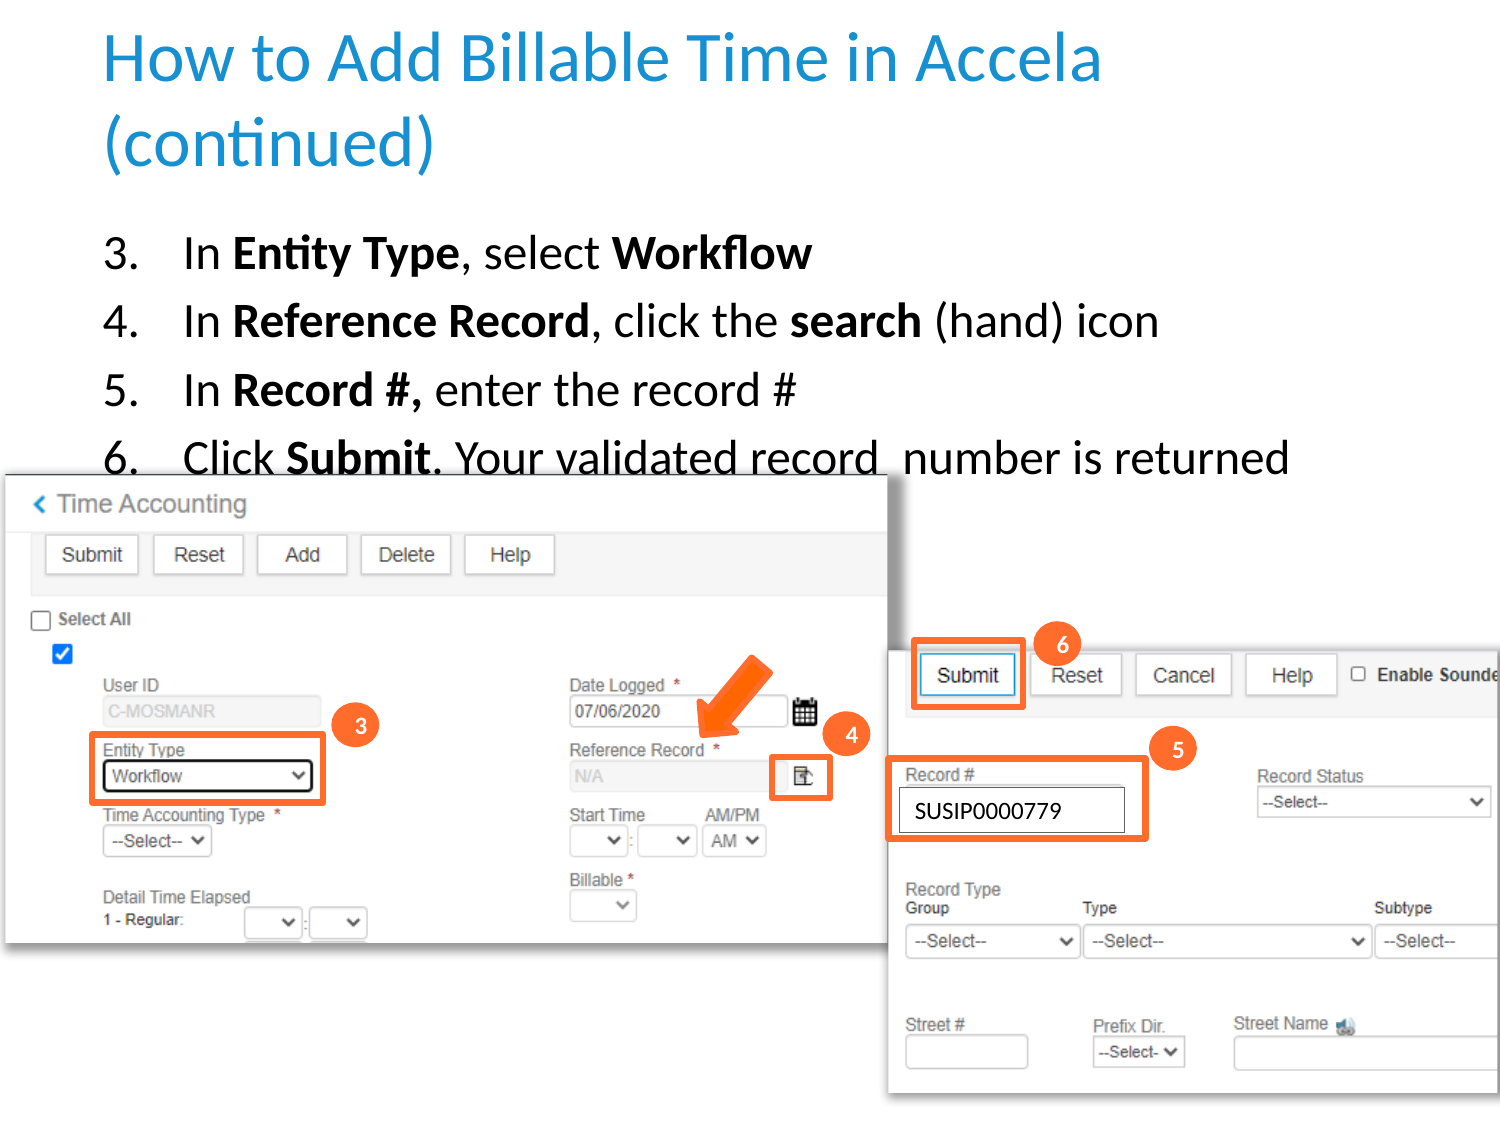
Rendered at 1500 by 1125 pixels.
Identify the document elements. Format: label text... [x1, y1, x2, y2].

text_box [912, 638, 1025, 648]
title How to Add Billable Time in Accela (continued) [87, 2, 1438, 190]
list In Entity Type, select Workflow In Reference Record, click the search (hand) icon In Record #, enter the record # Click Submit. Your validated record number is returned [87, 212, 1438, 497]
picture [4, 474, 1498, 1093]
text_box 6 [1033, 621, 1082, 648]
